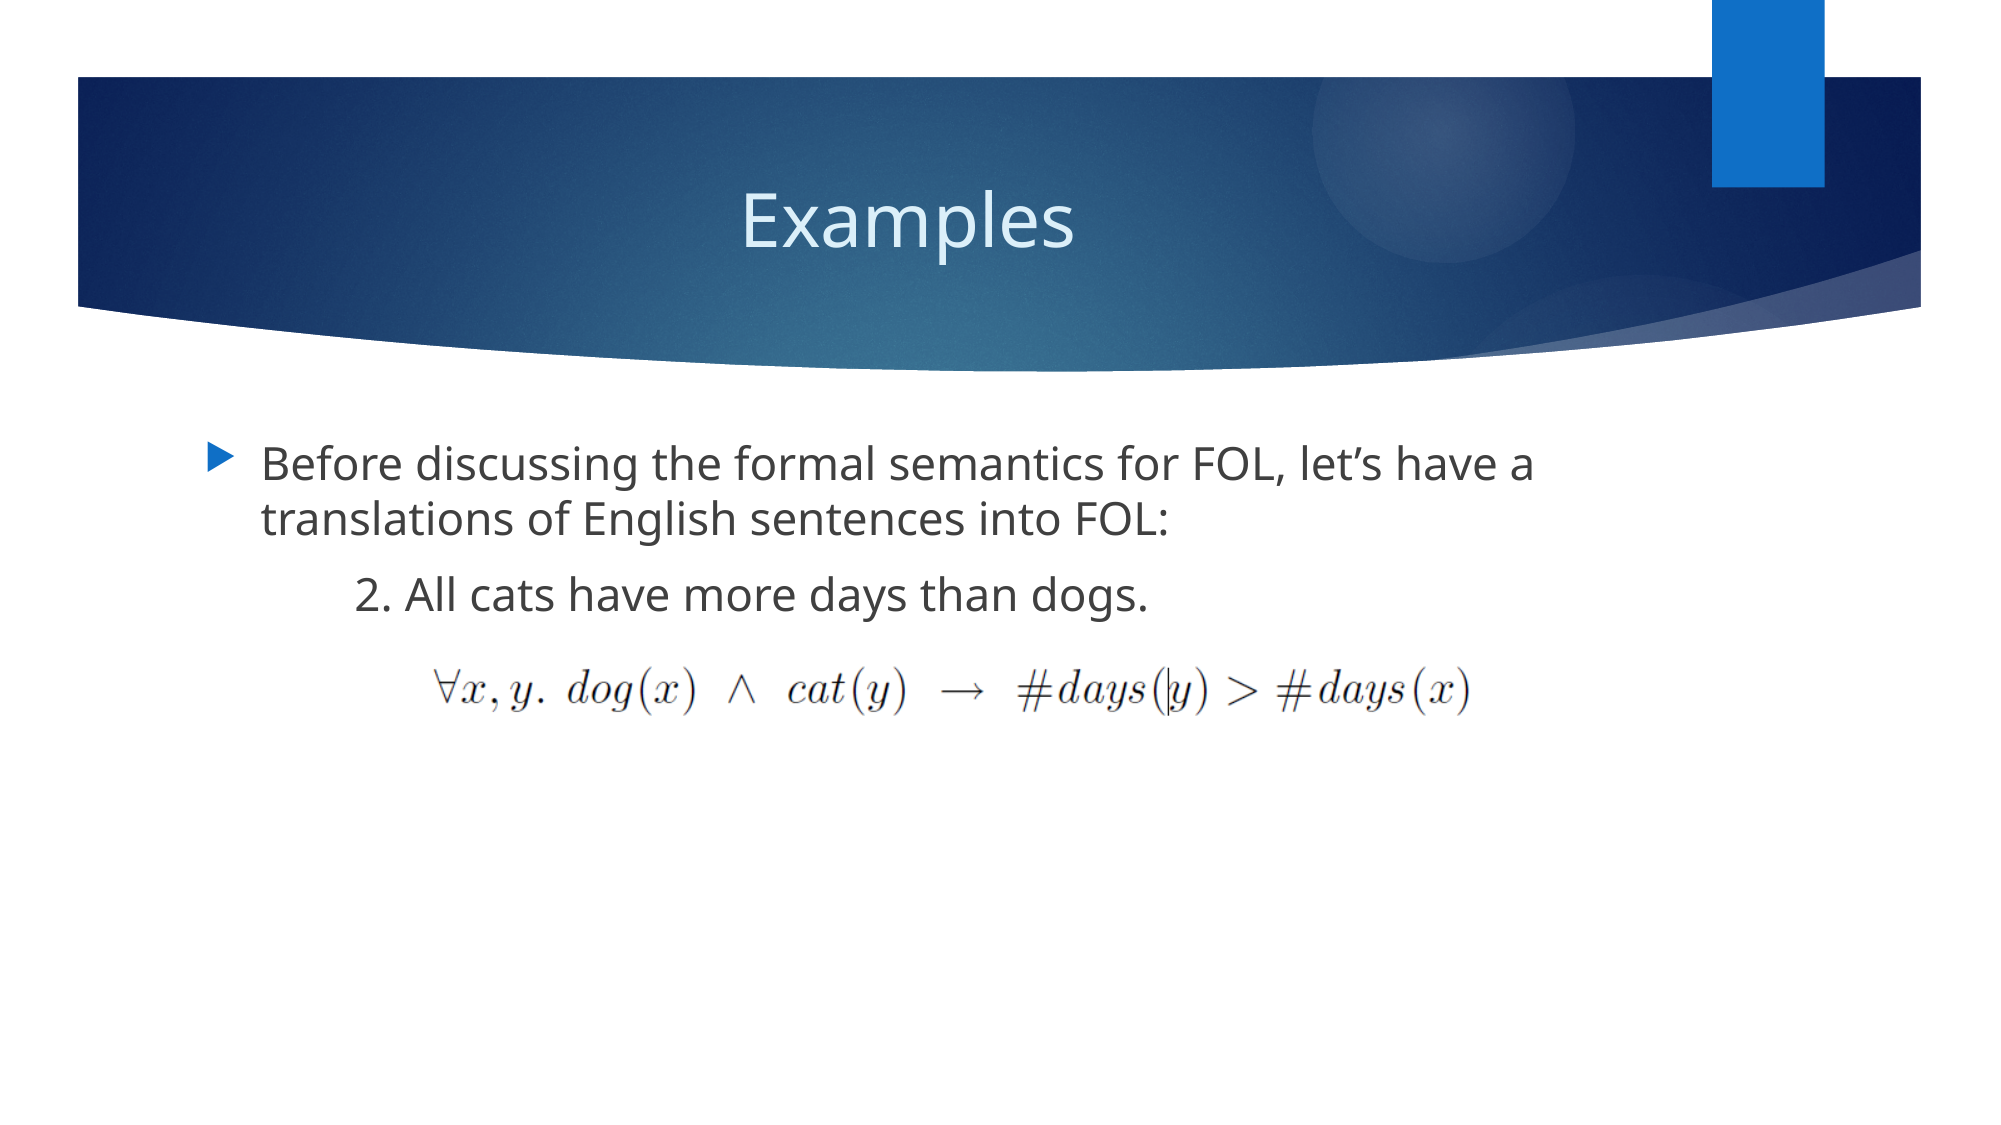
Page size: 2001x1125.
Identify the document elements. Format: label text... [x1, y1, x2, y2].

title Examples [189, 159, 1627, 276]
list Before discussing the formal semantics for FOL, let’s have a translations of English sentences into FOL: 2. All cats have more days than dogs. [189, 427, 1627, 988]
picture [414, 649, 1491, 731]
